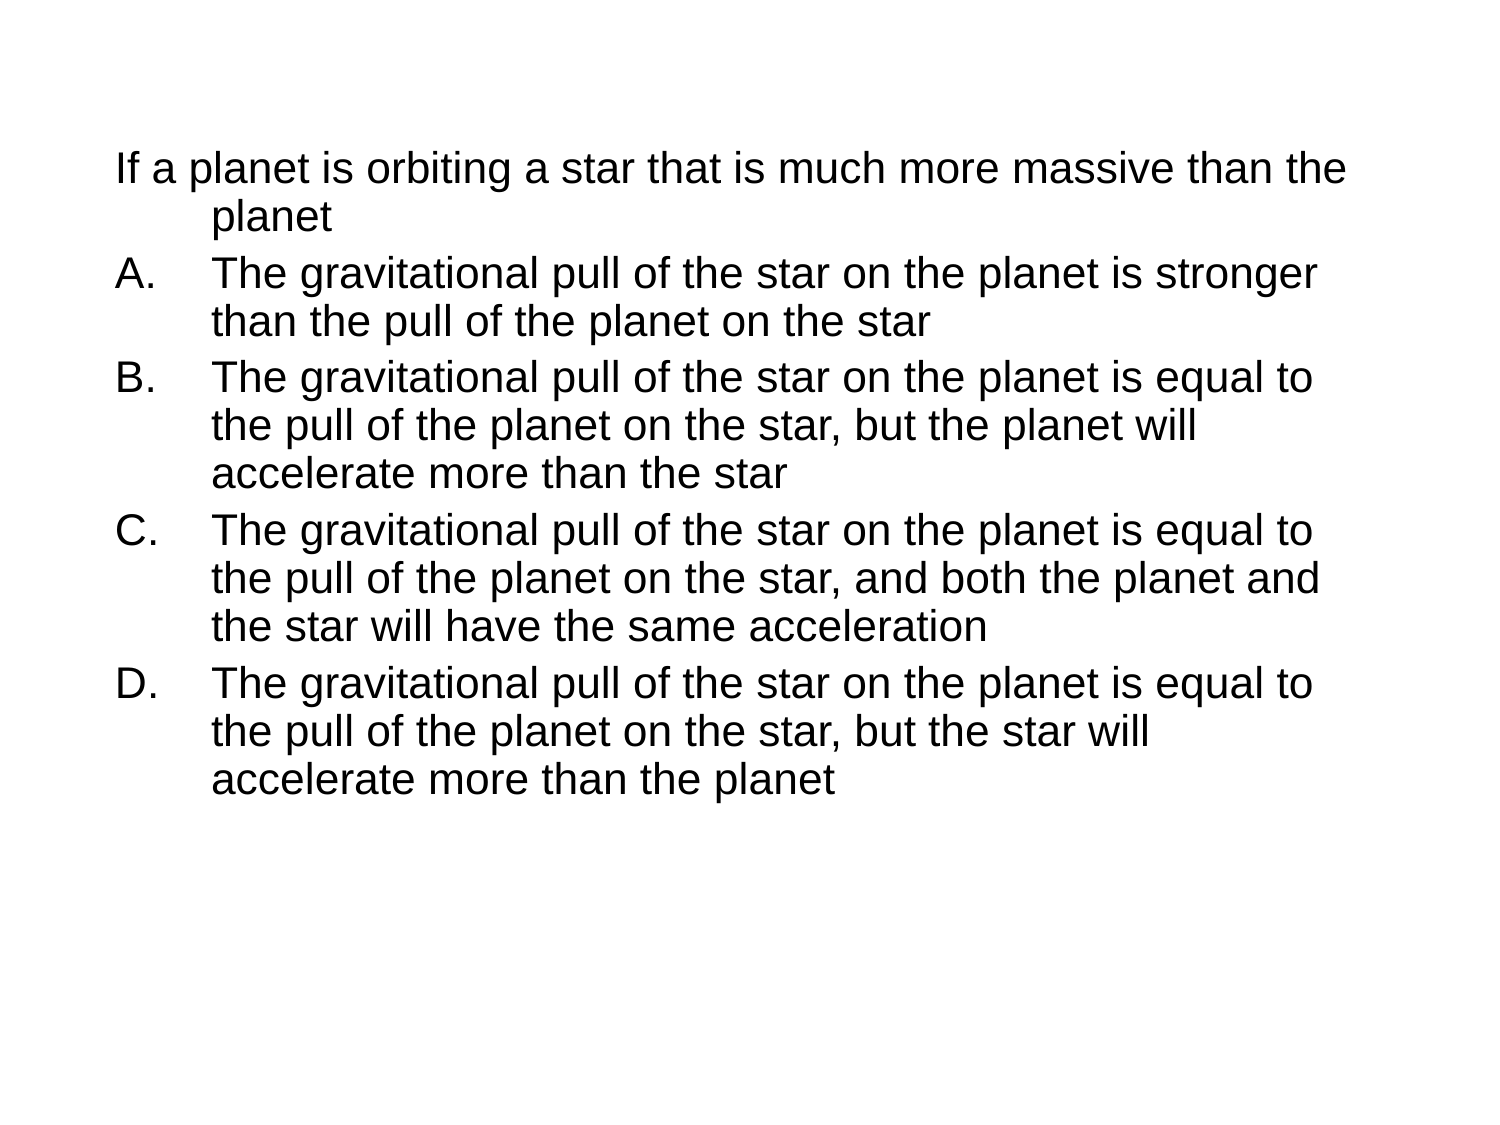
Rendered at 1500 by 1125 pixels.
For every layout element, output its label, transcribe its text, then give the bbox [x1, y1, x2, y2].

list If a planet is orbiting a star that is much more massive than the planet The gravitational pull of the star on the planet is stronger than the pull of the planet on the star The gravitational pull of the star on the planet is equal to the pull of the planet on the star, but the planet will accelerate more than the star The gravitational pull of the star on the planet is equal to the pull of the planet on the star, and both the planet and the star will have the same acceleration The gravitational pull of the star on the planet is equal to the pull of the planet on the star, but the star will accelerate more than the planet [99, 137, 1375, 813]
